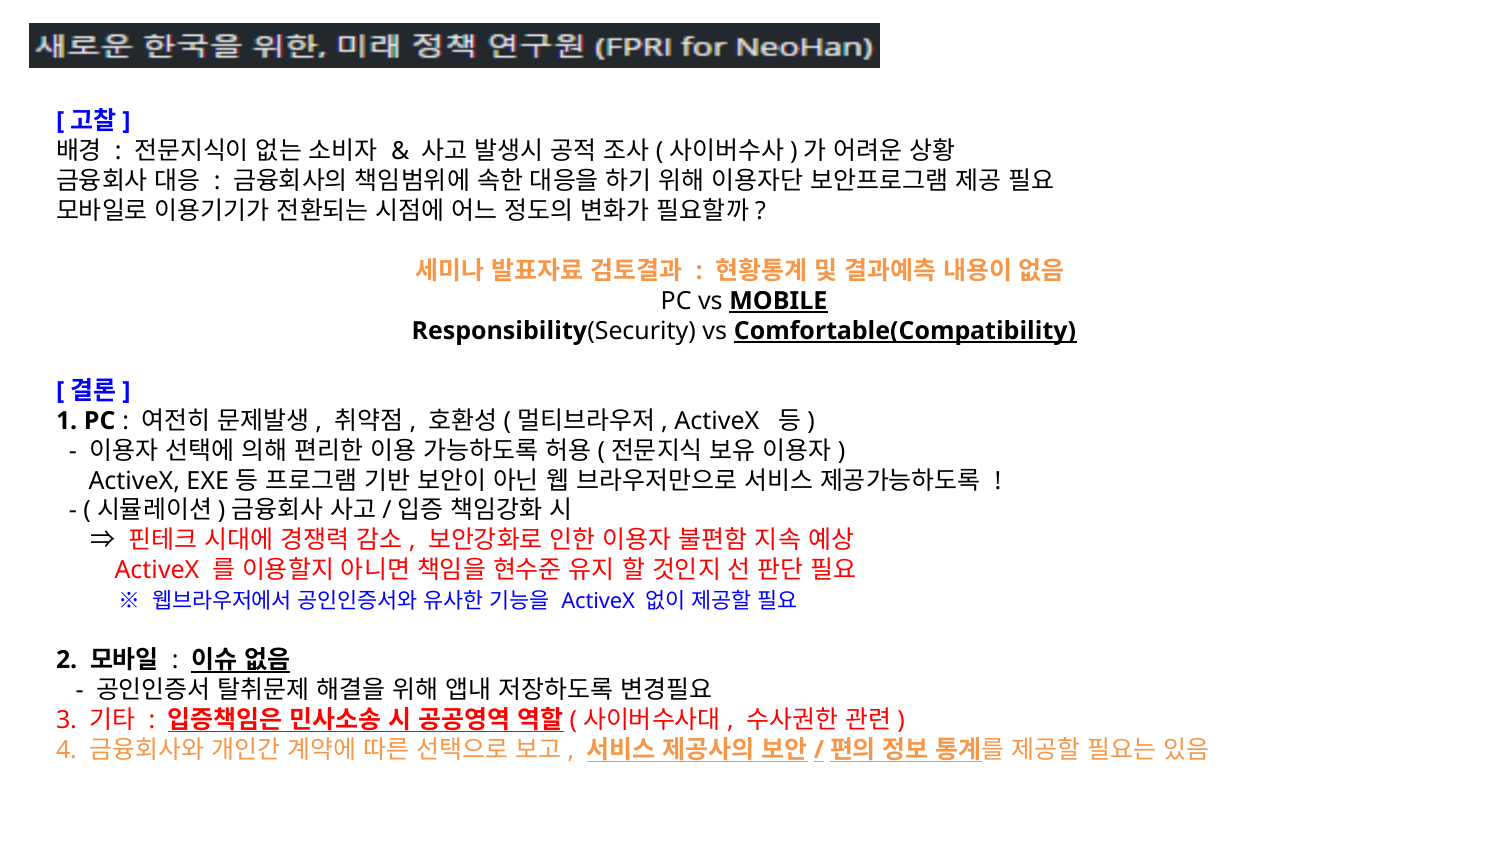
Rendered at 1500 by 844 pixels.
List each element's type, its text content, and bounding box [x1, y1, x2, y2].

picture [29, 23, 880, 68]
text_box [고찰] 배경 : 전문지식이 없는 소비자 & 사고 발생시 공적 조사(사이버수사)가 어려운 상황 금융회사 대응 : 금융회사의 책임범위에 속한 대응을 하기 위해 이용자단 보안프로그램 제공 필요 모바일로 이용기기가 전환되는 시점에 어느 정도의 변화가 필요할까? 세미나 발표자료 검토결과 : 현황통계 및 결과예측 내용이 없음 PC vs MOBILE Responsibility(Security) vs Comfortable(Compatibility) [결론] 1. PC : 여전히 문제발생, 취약점, 호환성(멀티브라우저, ActiveX 등) - 이용자 선택에 의해 편리한 이용 가능하도록 허용(전문지식 보유 이용자) ActiveX, EXE등 프로그램 기반 보안이 아닌 웹 브라우저만으로 서비스 제공가능하도록 ! - (시뮬레이션)금융회사 사고/입증 책임강화 시 ⇒ 핀테크 시대에 경쟁력 감소, 보안강화로 인한 이용자 불편함 지속 예상 ActiveX 를 이용할지 아니면 책임을 현수준 유지 할 것인지 선 판단 필요 ※ 웹브라우저에서 공인인증서와 유사한 기능을 ActiveX 없이 제공할 필요 2. 모바일 : 이슈 없음 - 공인인증서 탈취문제 해결을 위해 앱내 저장하도록 변경필요 3. 기타 : 입증책임은 민사소송 시 공공영역 역할(사이버수사대, 수사권한 관련) 4. 금융회사와 개인간 계약에 따른 선택으로 보고, 서비스 제공사의 보안/편의 정보 통계를 제공할 필요는 있음 [41, 67, 1447, 771]
